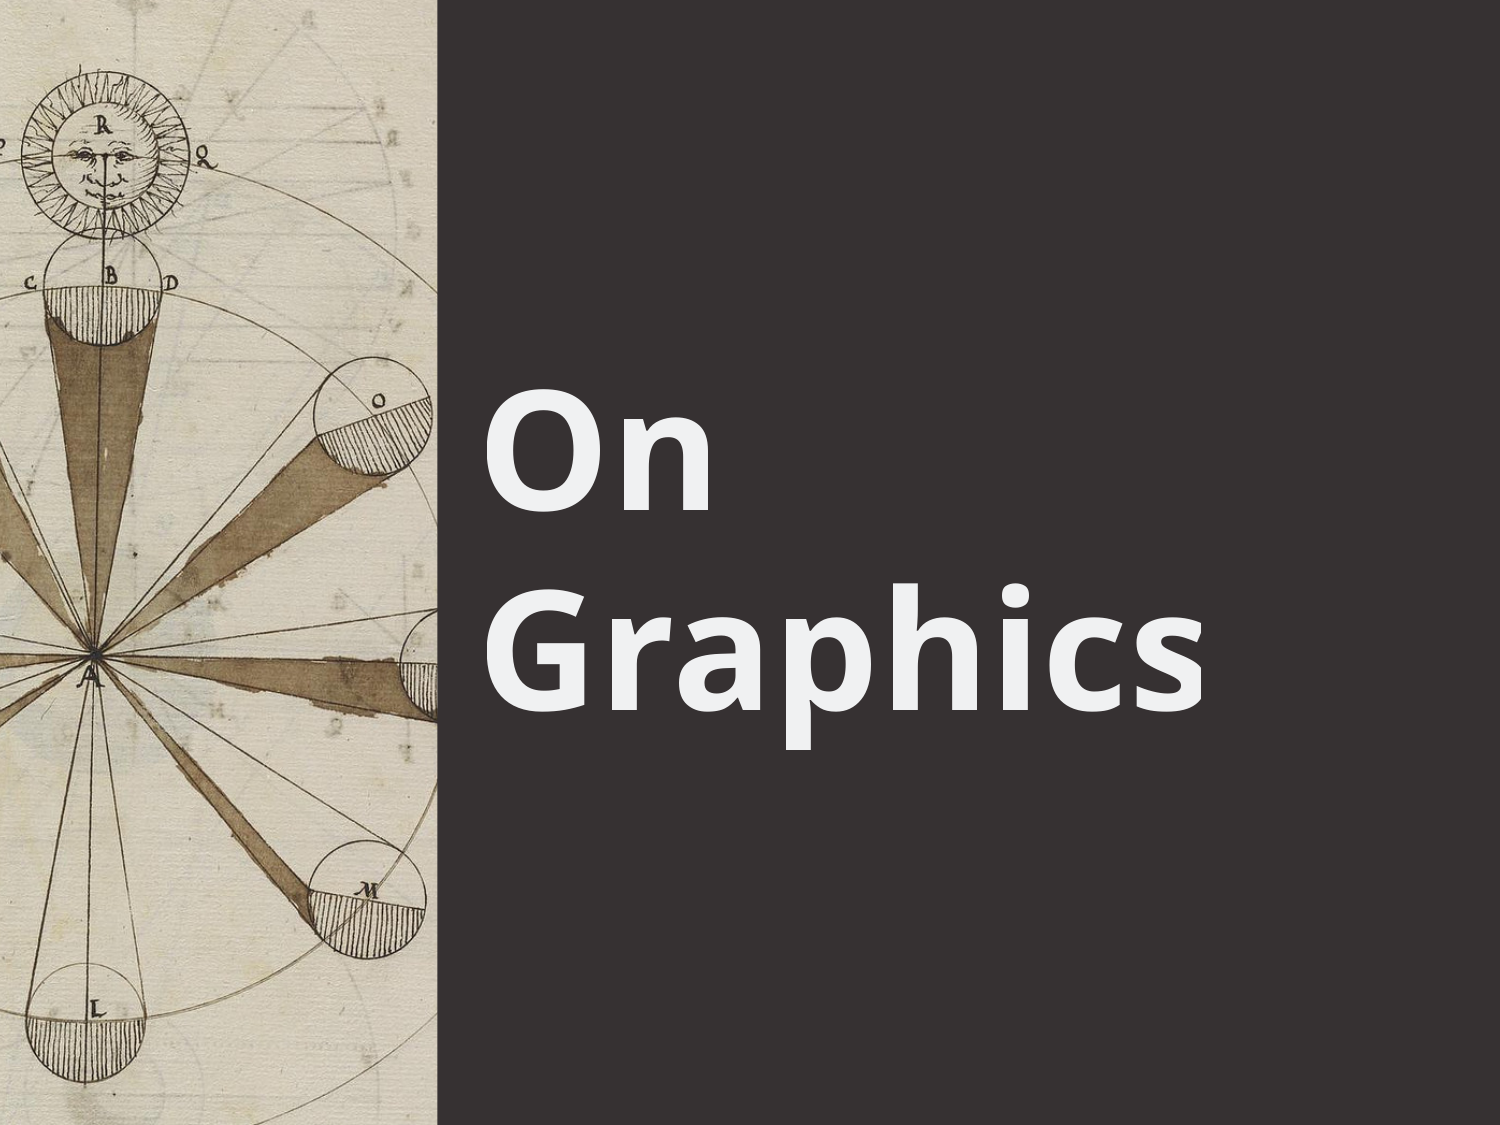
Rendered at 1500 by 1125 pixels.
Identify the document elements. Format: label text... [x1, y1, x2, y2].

title On Graphics [462, 450, 1500, 638]
picture [0, 0, 438, 1125]
